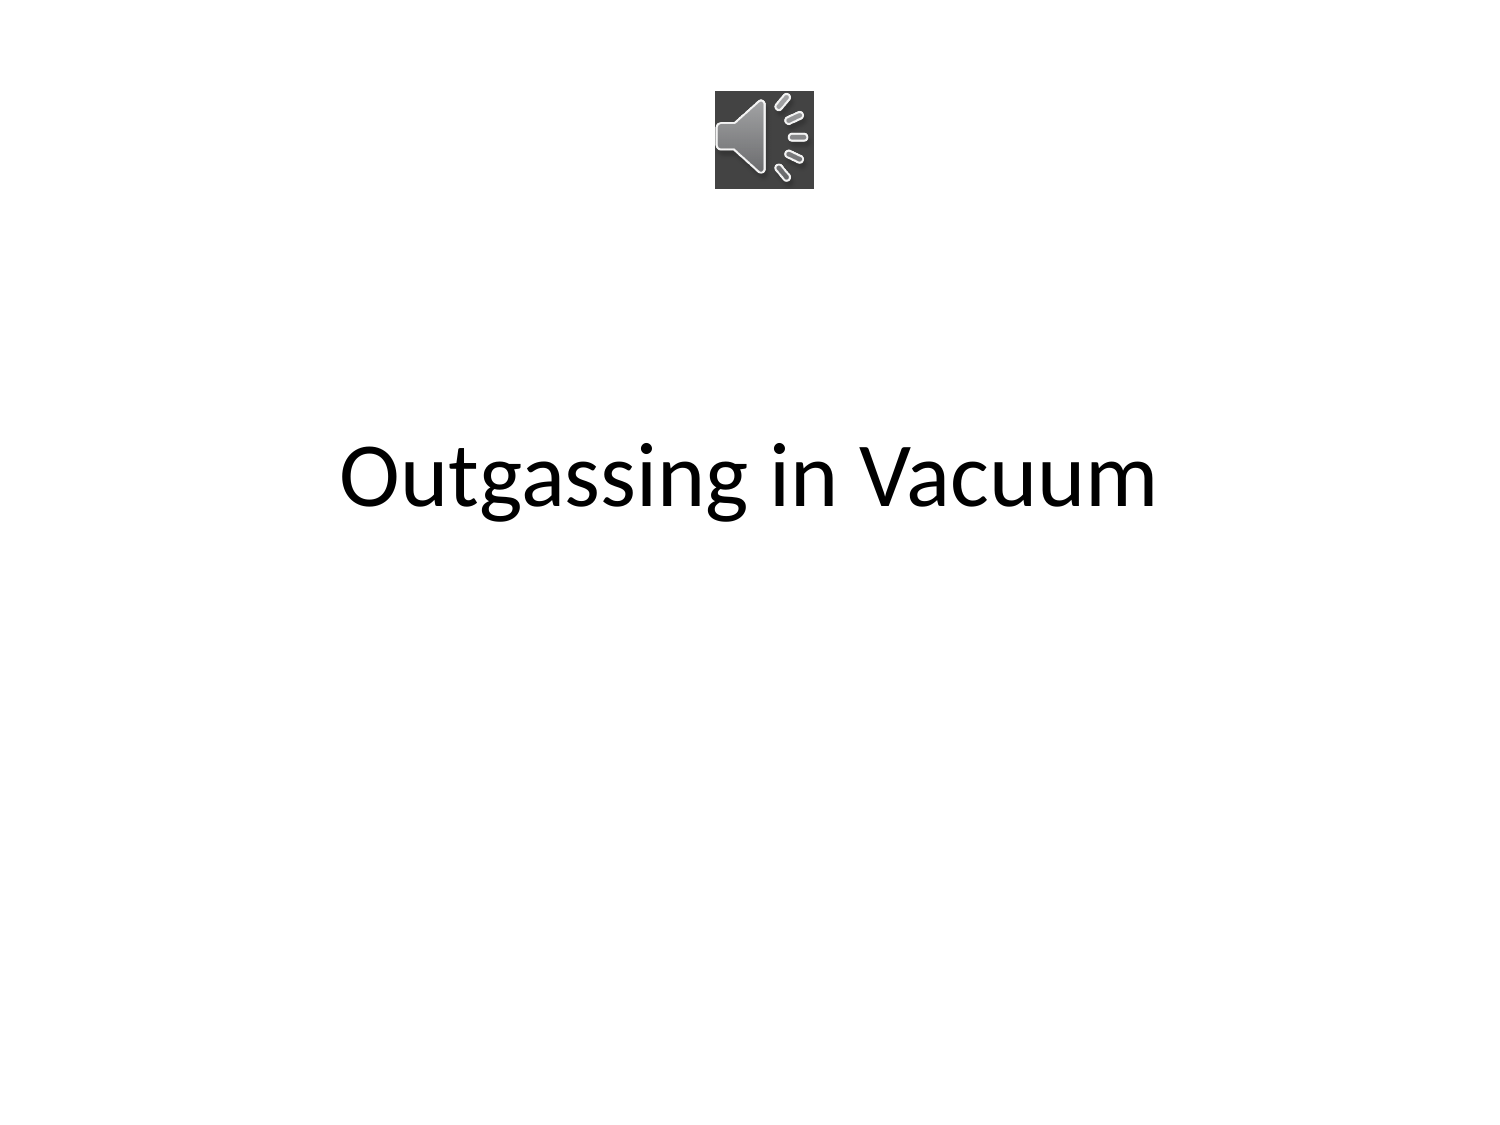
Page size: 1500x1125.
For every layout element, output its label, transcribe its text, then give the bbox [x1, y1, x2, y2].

title Outgassing in Vacuum [112, 349, 1388, 591]
picture [714, 89, 815, 191]
